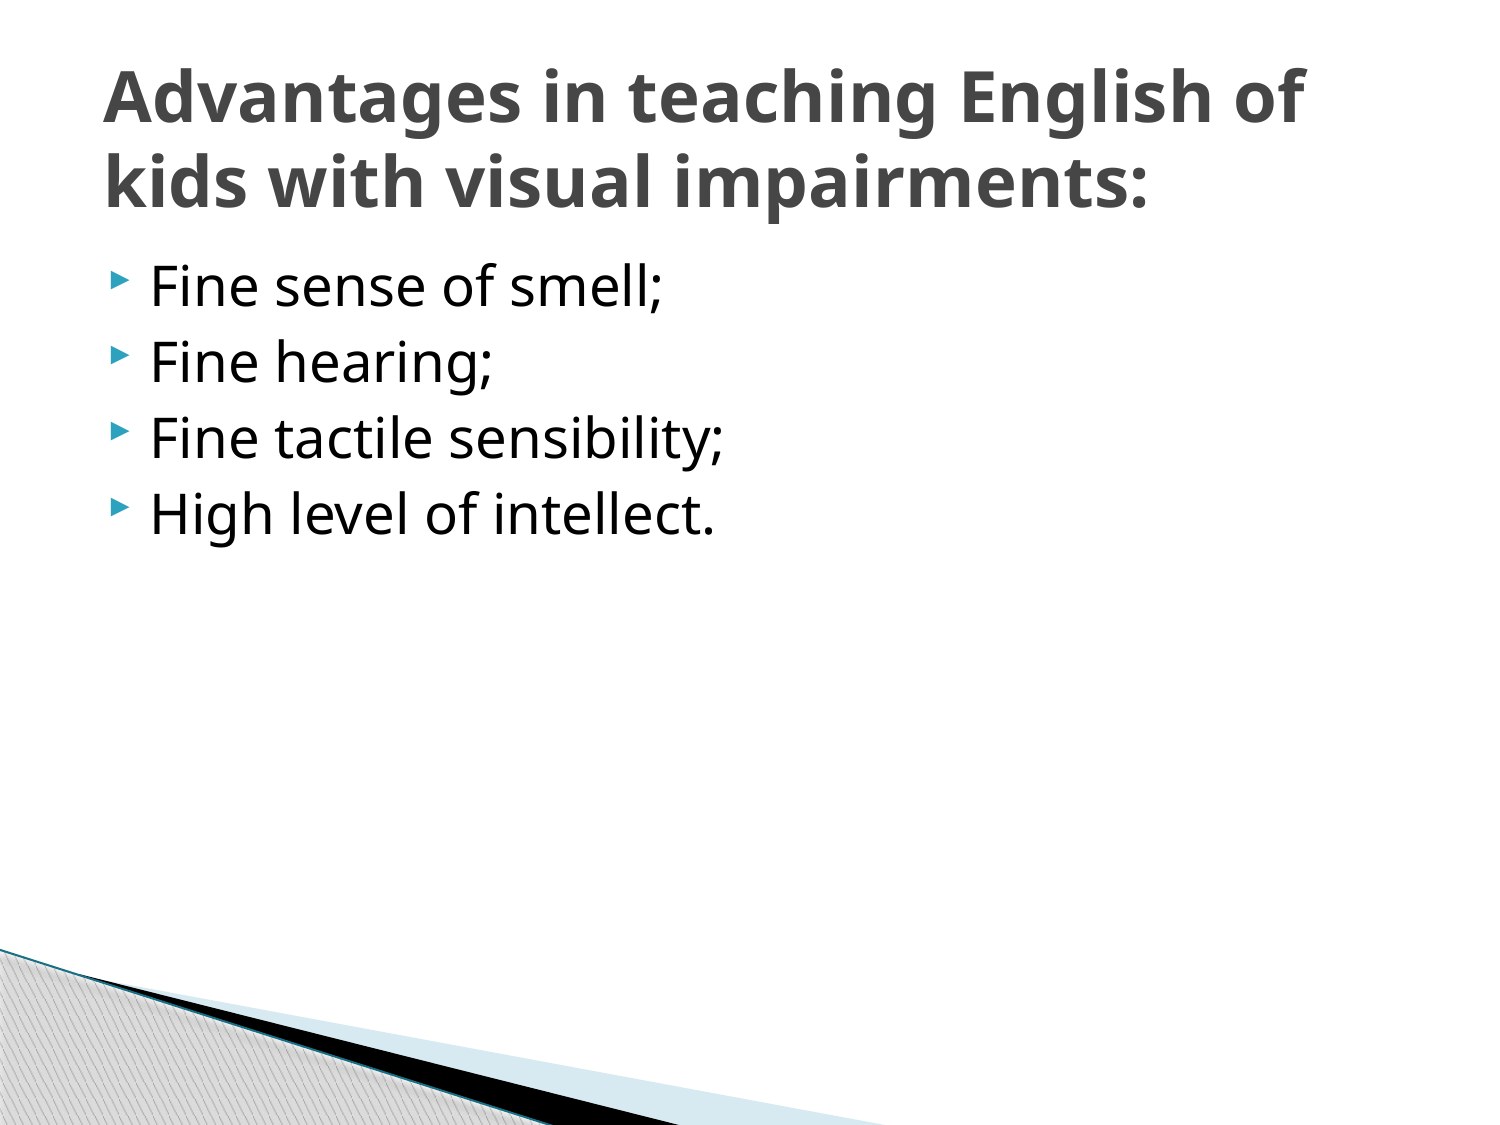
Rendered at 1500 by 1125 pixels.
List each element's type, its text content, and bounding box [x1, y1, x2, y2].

title Advantages in teaching English of kids with visual impairments: [88, 42, 1439, 231]
list Fine sense of smell; Fine hearing; Fine tactile sensibility; High level of intellect. [75, 243, 1425, 986]
